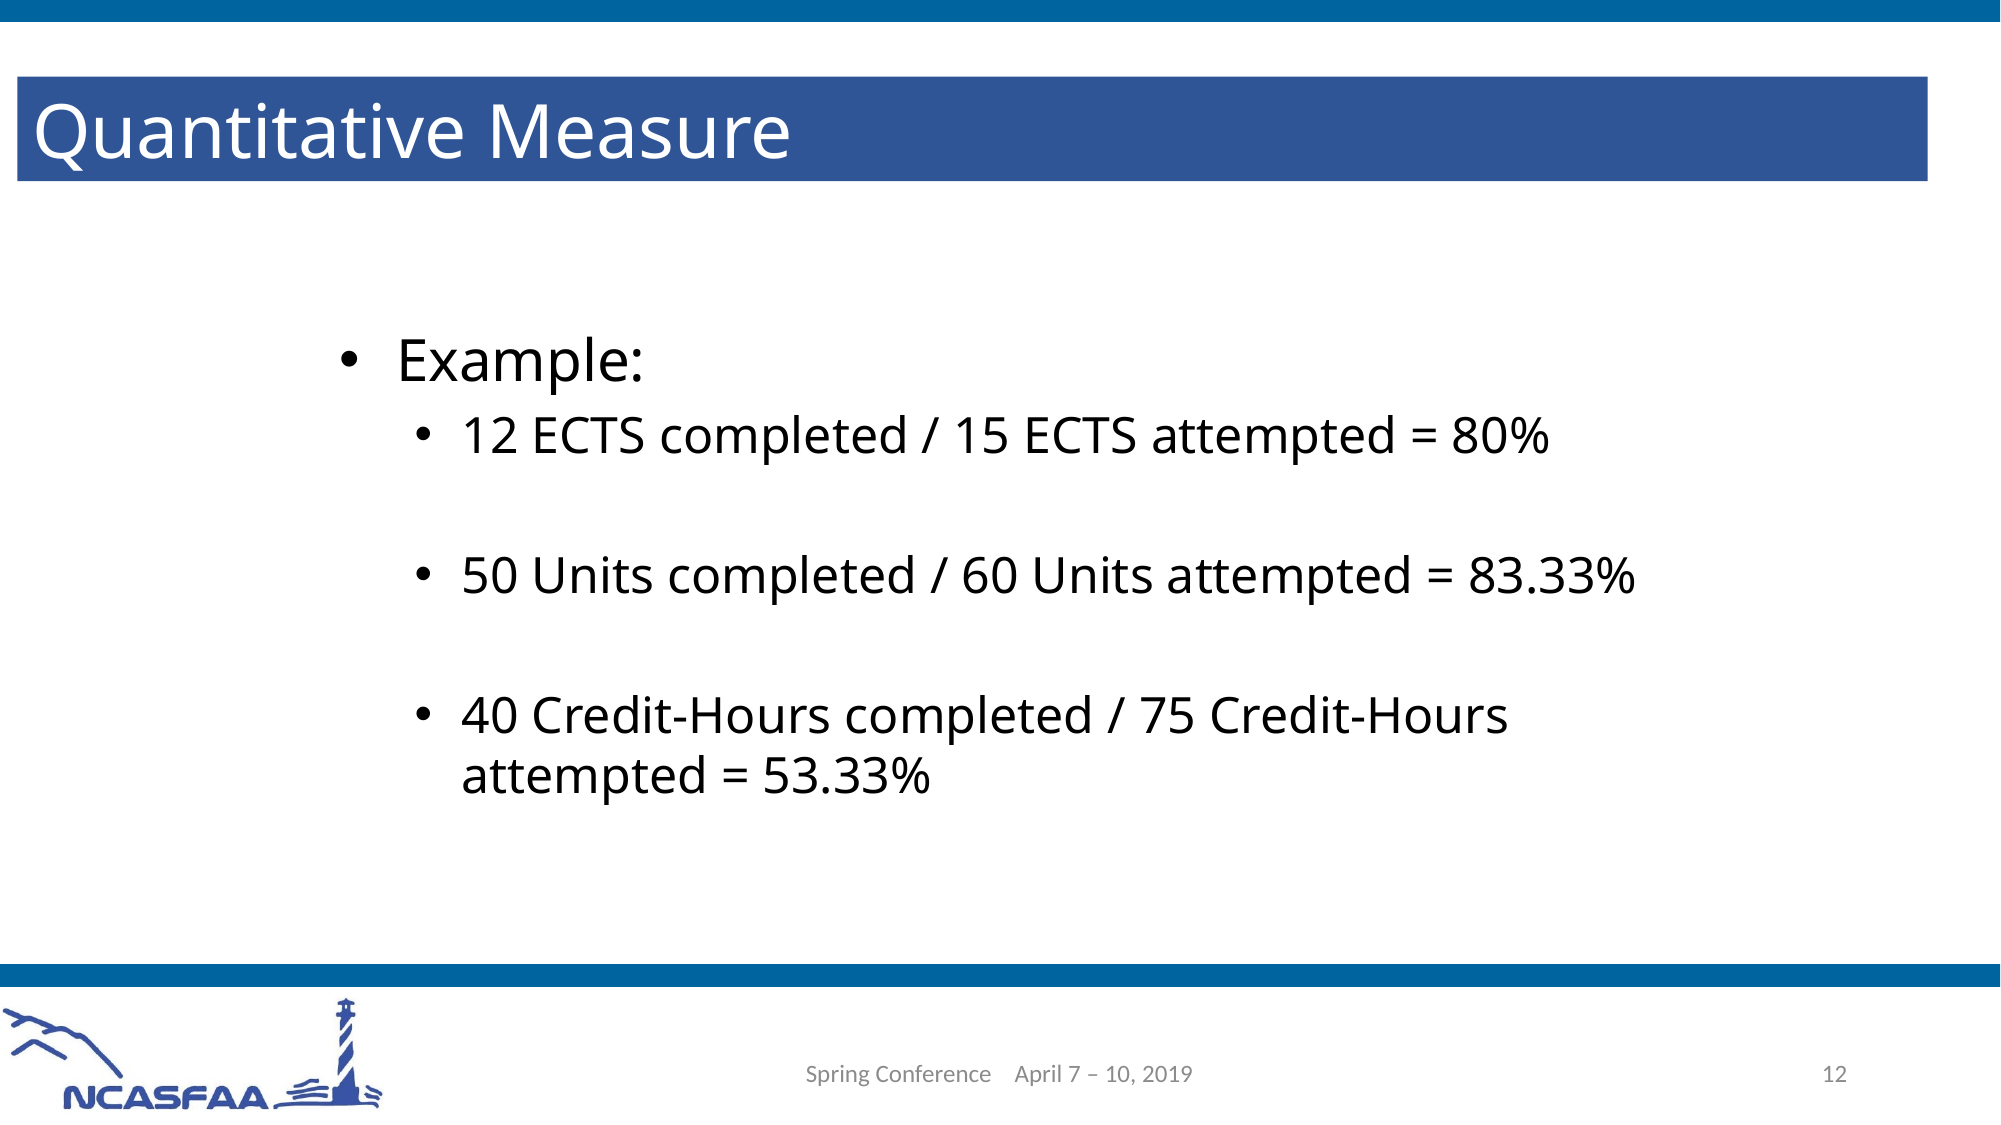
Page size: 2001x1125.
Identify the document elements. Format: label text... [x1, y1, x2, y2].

footer Spring Conference April 7 – 10, 2019 [662, 1042, 1338, 1103]
text_box Quantitative Measure [17, 76, 1928, 182]
picture [0, 996, 384, 1115]
slide_number 12 [1412, 1042, 1863, 1103]
text_box Example: 12 ECTS completed / 15 ECTS attempted = 80% 50 Units completed / 60 Units attempted = 83.33% 40 Credit-Hours completed / 75 Credit-Hours attempted = 53.33% [324, 315, 1675, 873]
